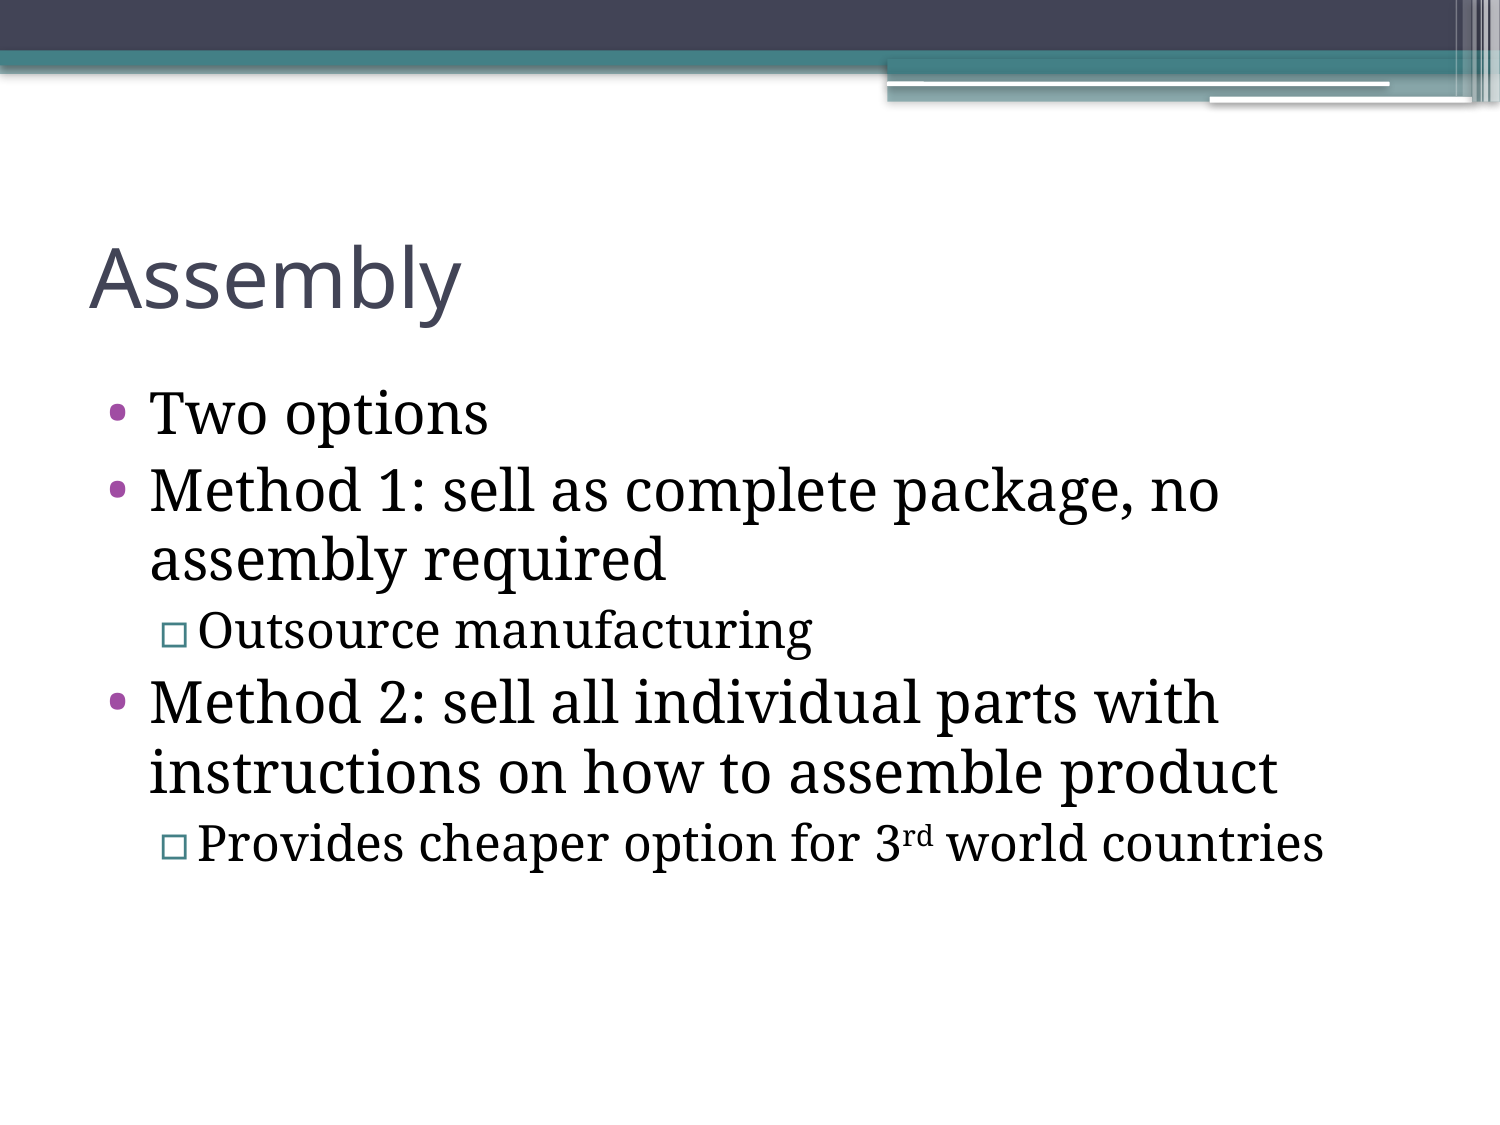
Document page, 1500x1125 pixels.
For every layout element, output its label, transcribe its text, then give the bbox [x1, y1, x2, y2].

title Assembly [75, 187, 1425, 363]
list Two options Method 1: sell as complete package, no assembly required Outsource manufacturing Method 2: sell all individual parts with instructions on how to assemble product Provides cheaper option for 3rd world countries [75, 368, 1425, 1079]
